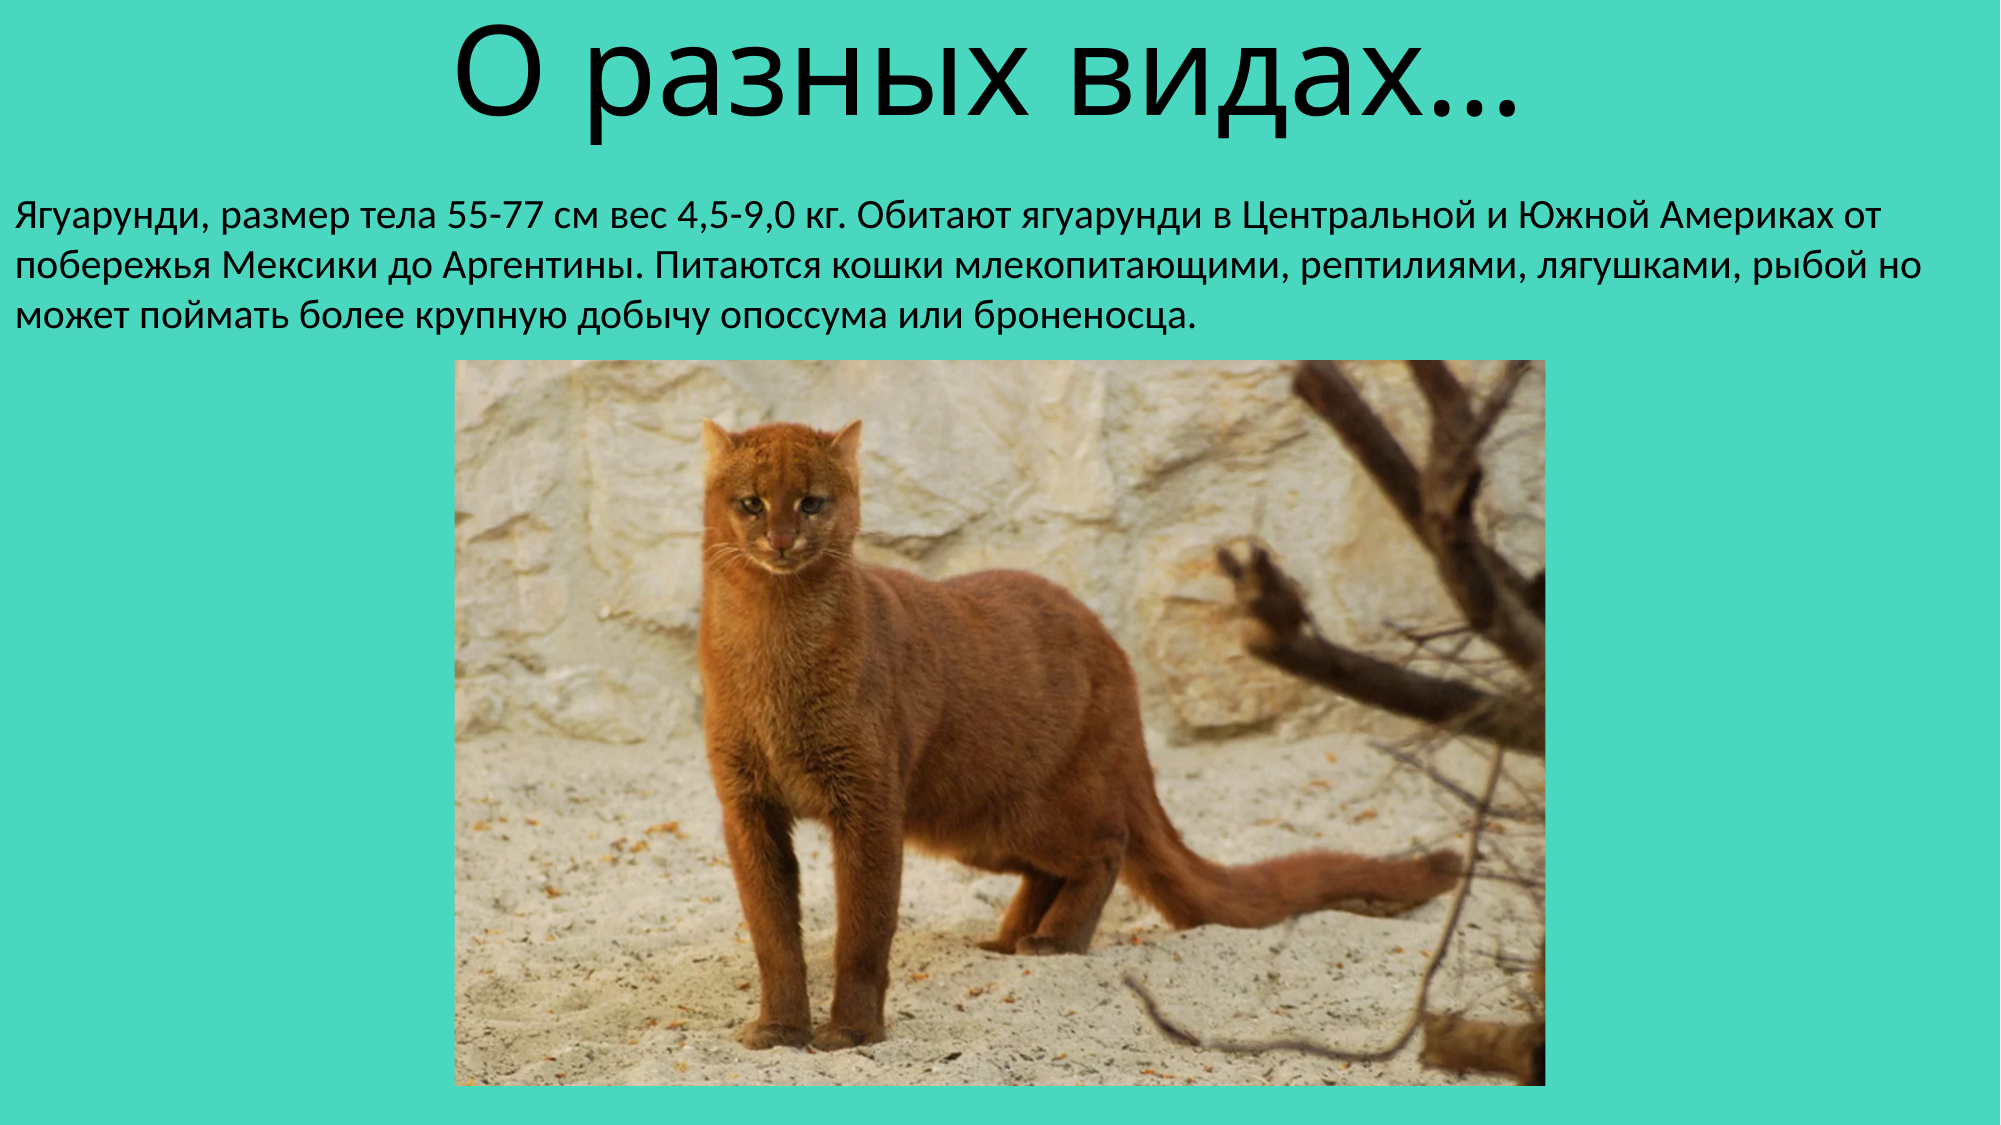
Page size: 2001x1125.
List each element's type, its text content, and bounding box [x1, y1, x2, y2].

text_box О разных видах… [0, 0, 1976, 150]
picture [454, 360, 1546, 1086]
text_box Ягуарунди, размер тела 55-77 см вес 4,5-9,0 кг. Обитают ягуарунди в Центральной и Южной Америках от побережья Мексики до Аргентины. Питаются кошки млекопитающими, рептилиями, лягушками, рыбой но может поймать более крупную добычу опоссума или броненосца. [0, 179, 2000, 344]
